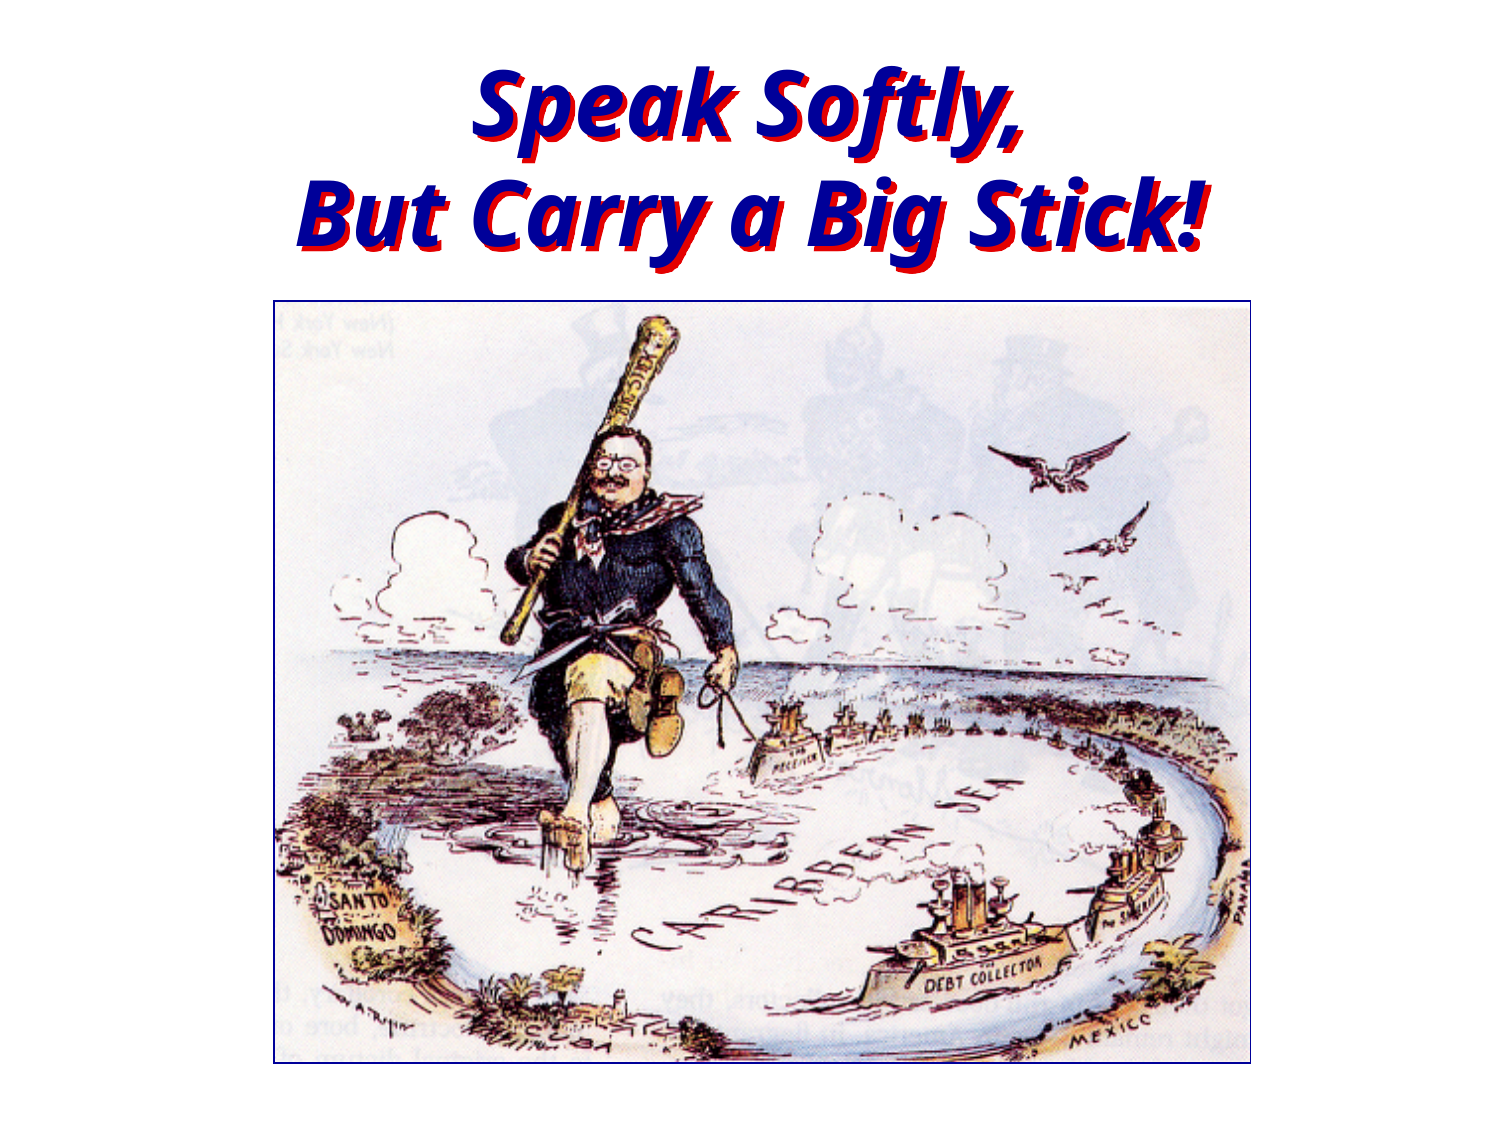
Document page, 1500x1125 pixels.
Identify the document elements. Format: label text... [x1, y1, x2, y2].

text_box Speak Softly, But Carry a Big Stick! [62, 37, 1438, 273]
picture [274, 301, 1251, 1063]
